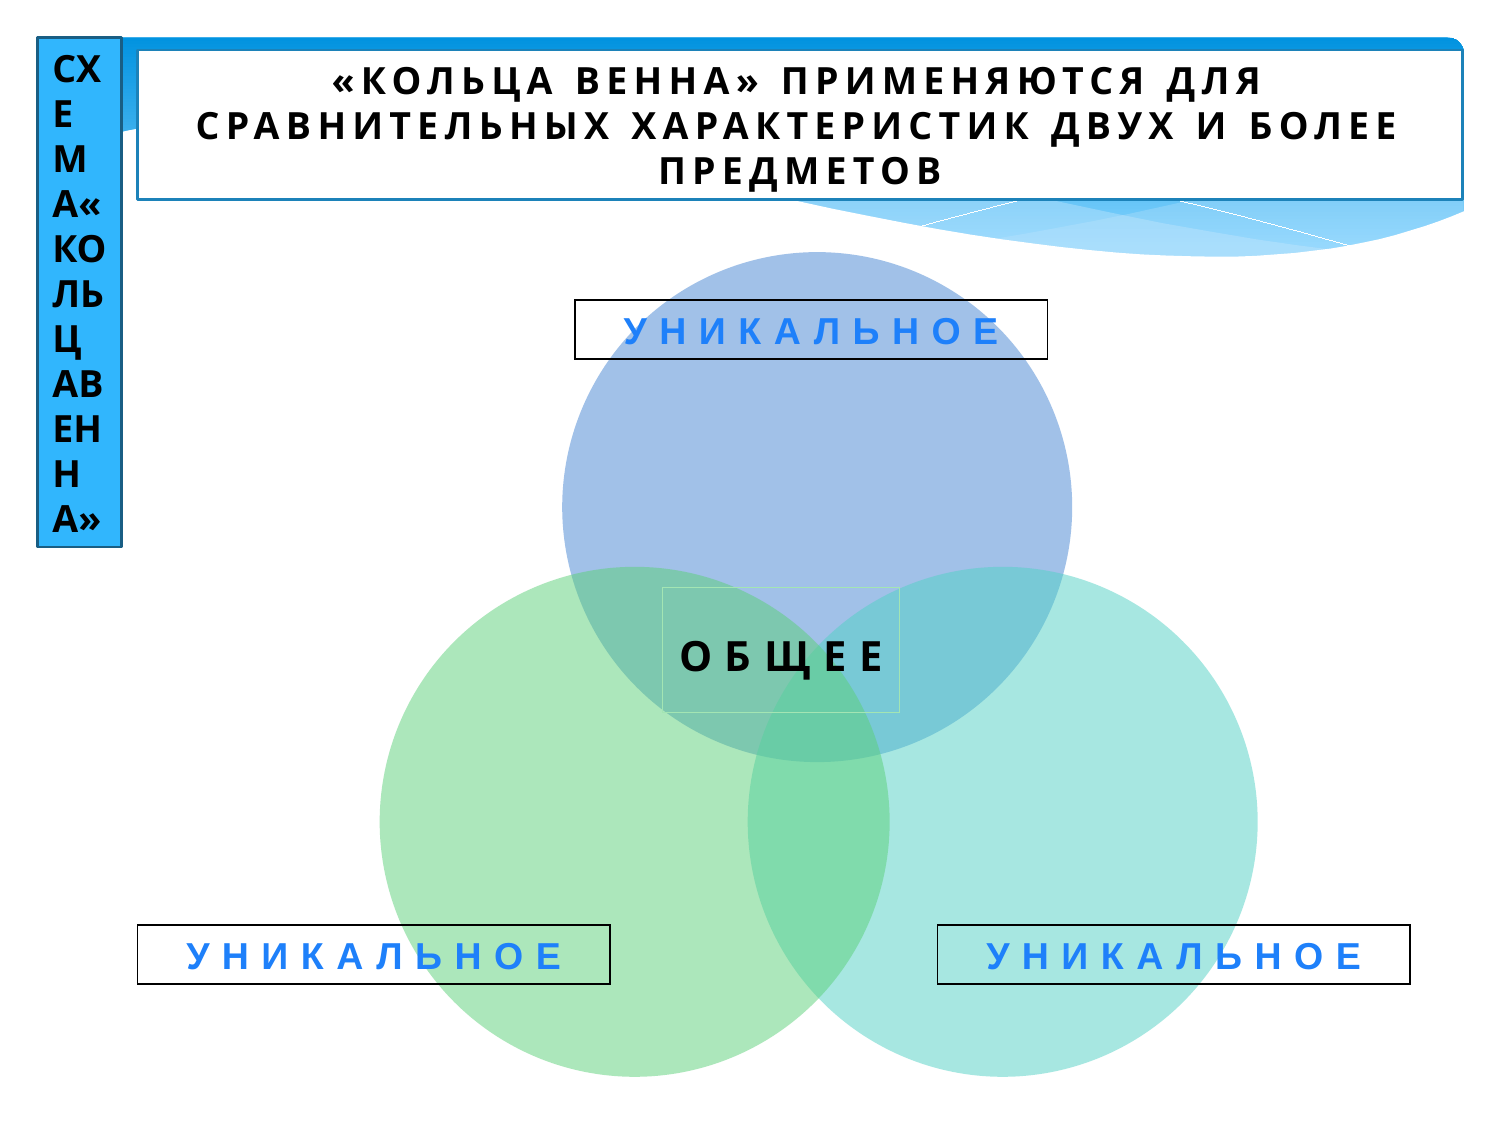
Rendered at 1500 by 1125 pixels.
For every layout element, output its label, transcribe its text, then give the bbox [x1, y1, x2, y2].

text_box «КОЛЬЦА ВЕННА» ПРИМЕНЯЮТСЯ ДЛЯ СРАВНИТЕЛЬНЫХ ХАРАКТЕРИСТИК ДВУХ И БОЛЕЕ ПРЕДМЕТОВ [136, 49, 1464, 201]
text_box УНИКАЛЬНОЕ [137, 924, 218, 984]
text_box СХЕМА«КОЛЬЦАВЕННА» [36, 36, 123, 548]
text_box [224, 237, 1413, 1088]
